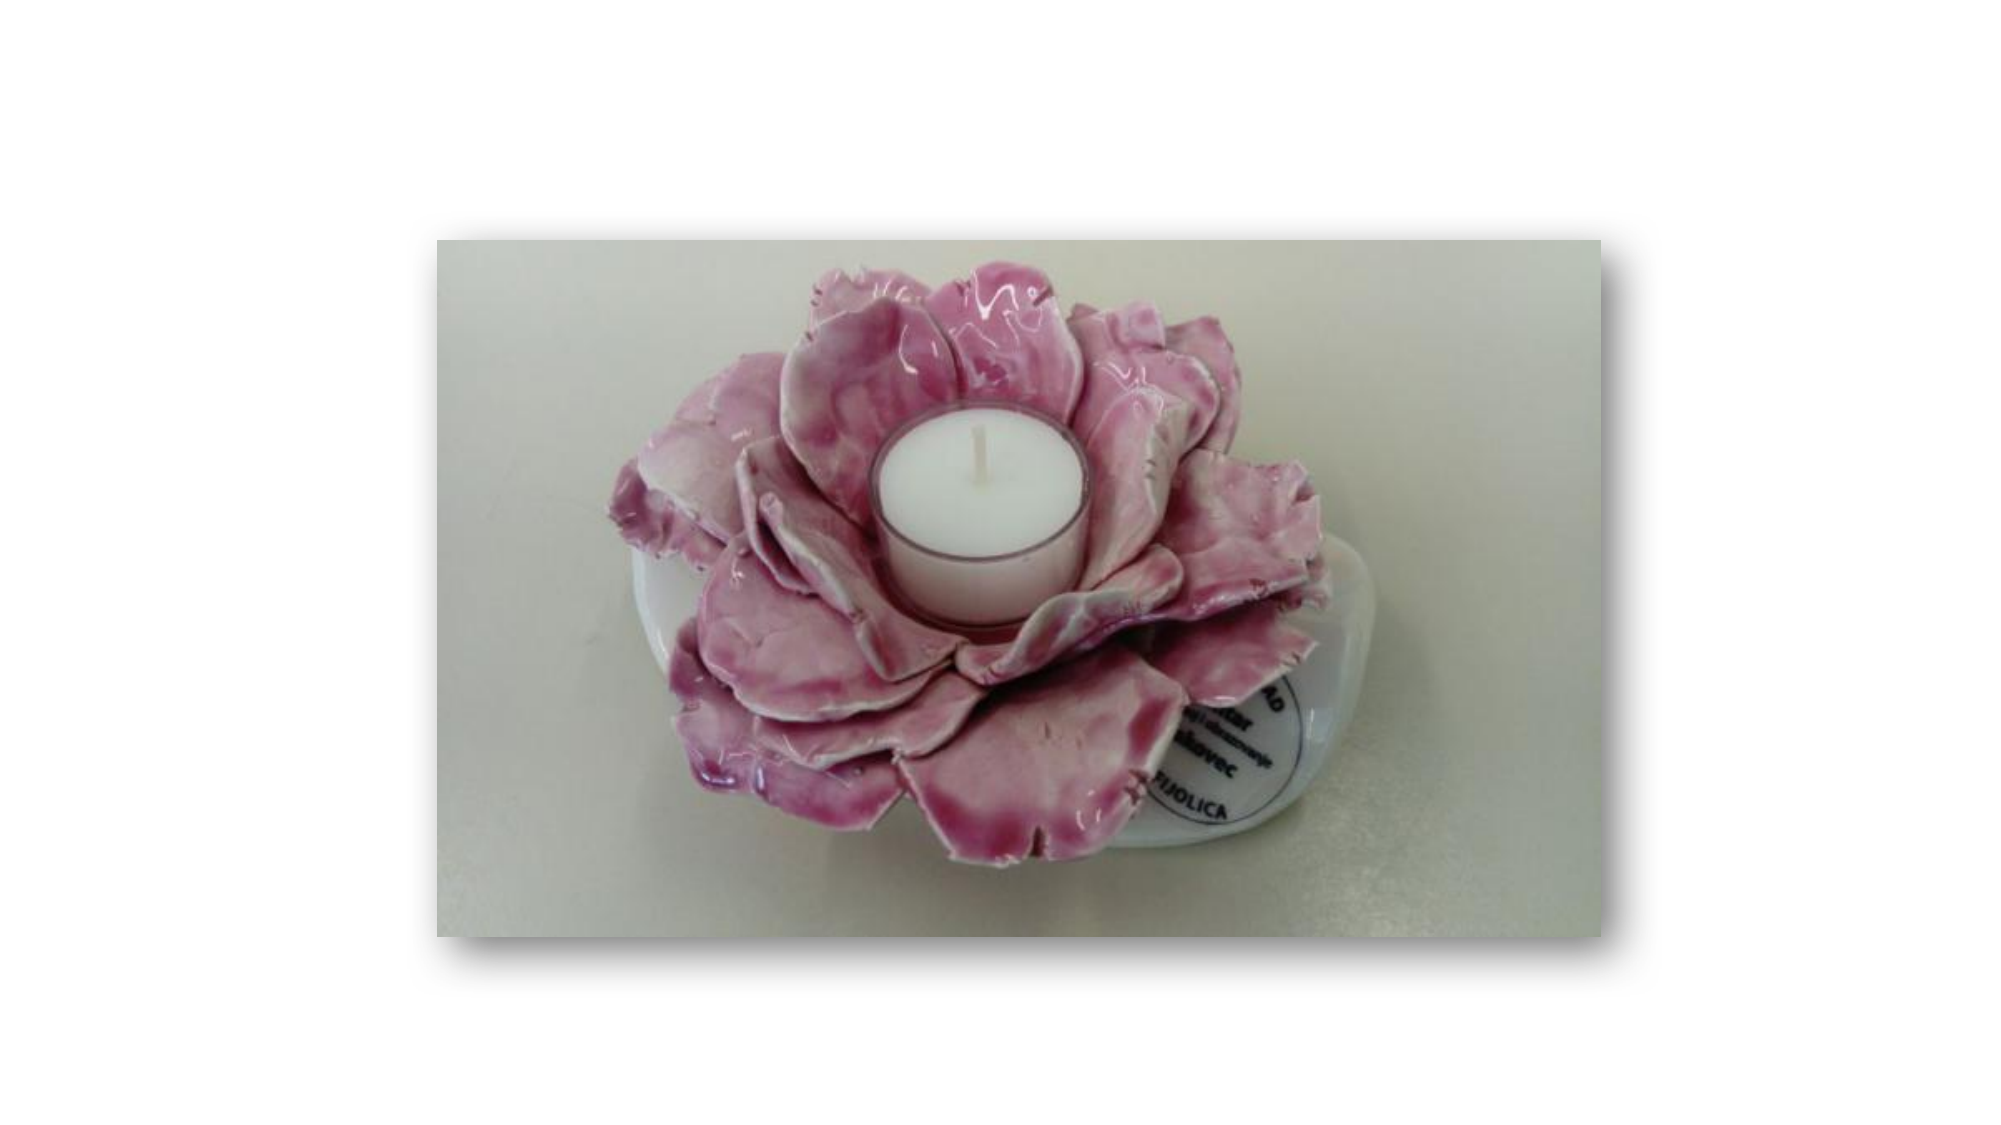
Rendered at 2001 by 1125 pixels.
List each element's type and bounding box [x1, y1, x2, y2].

list [437, 240, 1601, 937]
